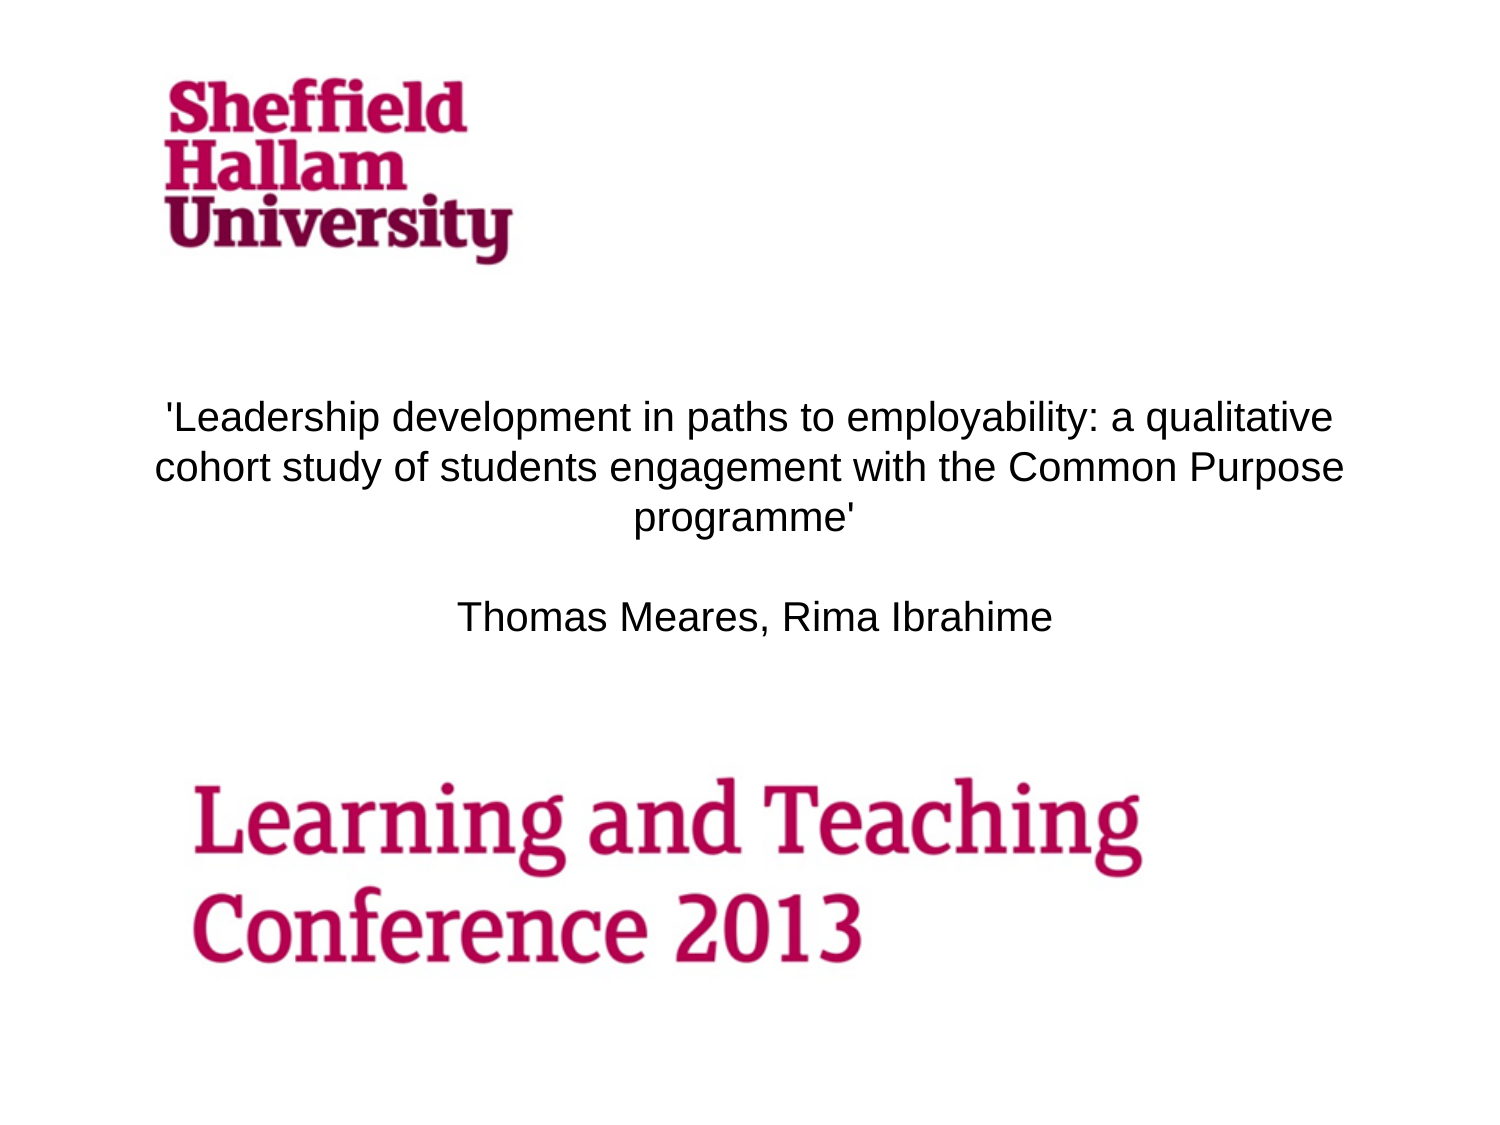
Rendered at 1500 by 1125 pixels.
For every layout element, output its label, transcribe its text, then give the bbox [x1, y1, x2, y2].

title 'Leadership development in paths to employability: a qualitative cohort study of students engagement with the Common Purpose programme' Thomas Meares, Rima Ibrahime [112, 349, 1388, 681]
picture [182, 762, 1262, 990]
picture [135, 66, 569, 294]
